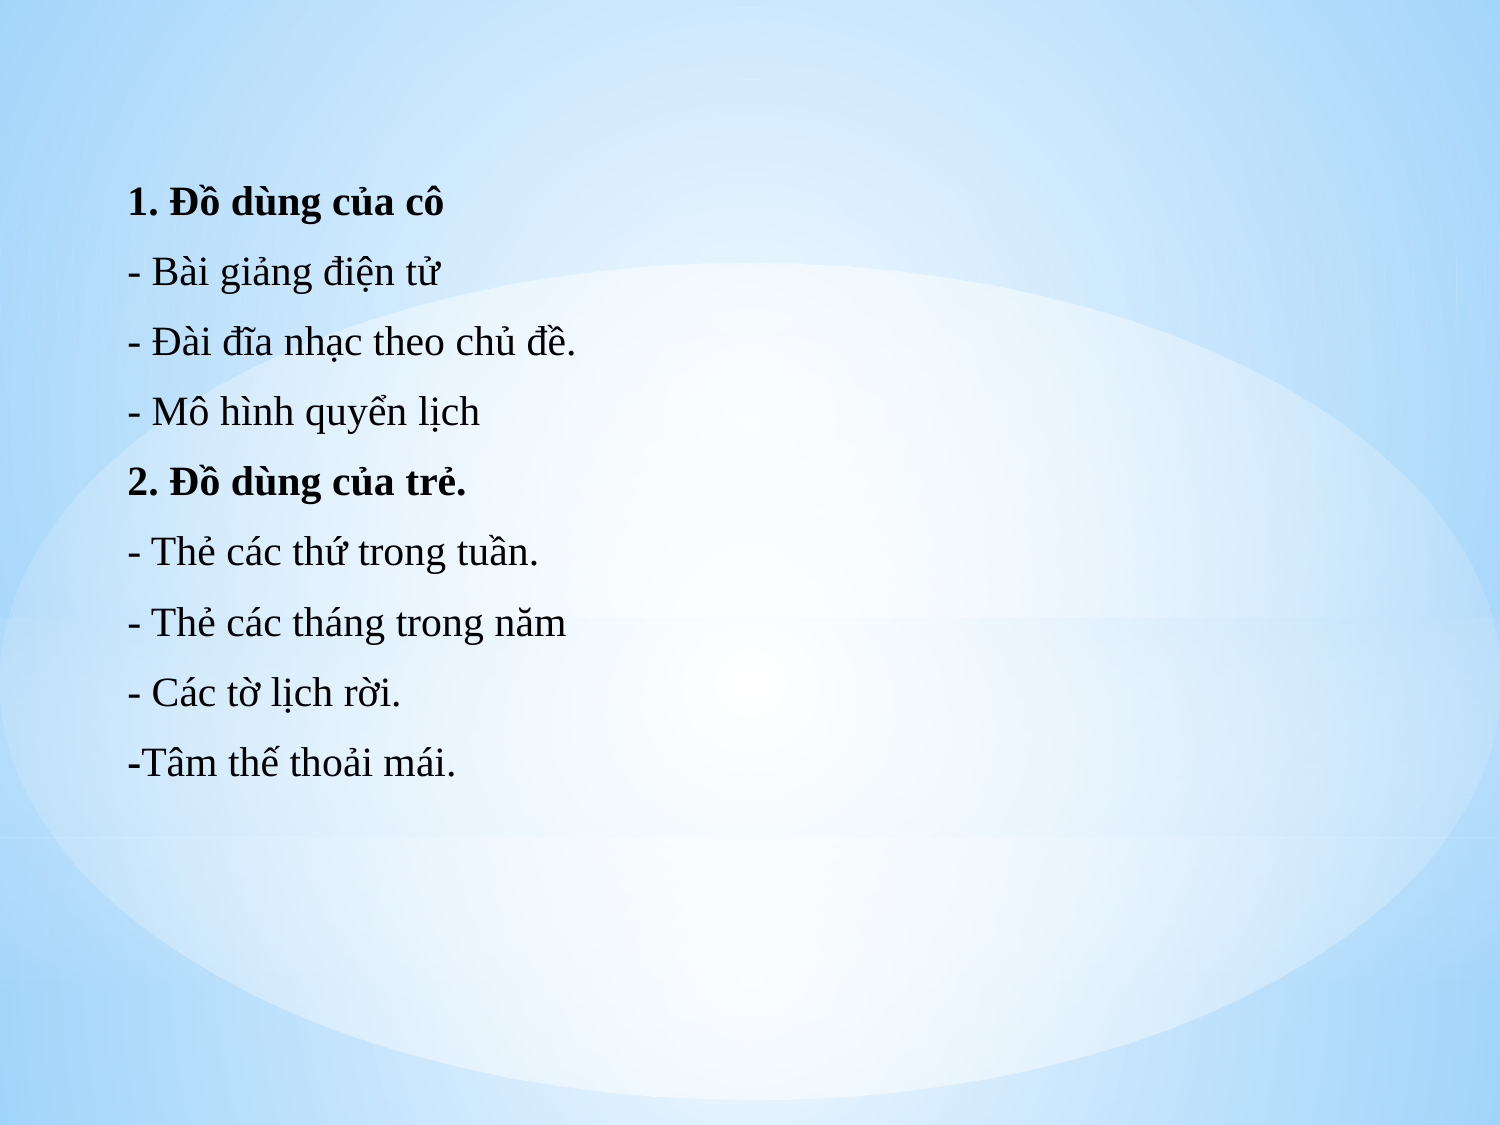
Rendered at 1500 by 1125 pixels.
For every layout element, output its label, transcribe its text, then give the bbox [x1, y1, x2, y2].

text_box 1. Đồ dùng của cô - Bài giảng điện tử - Đài đĩa nhạc theo chủ đề. - Mô hình quyển lịch 2. Đồ dùng của trẻ. - Thẻ các thứ trong tuần. - Thẻ các tháng trong năm - Các tờ lịch rời. -Tâm thế thoải mái. [112, 162, 1225, 792]
